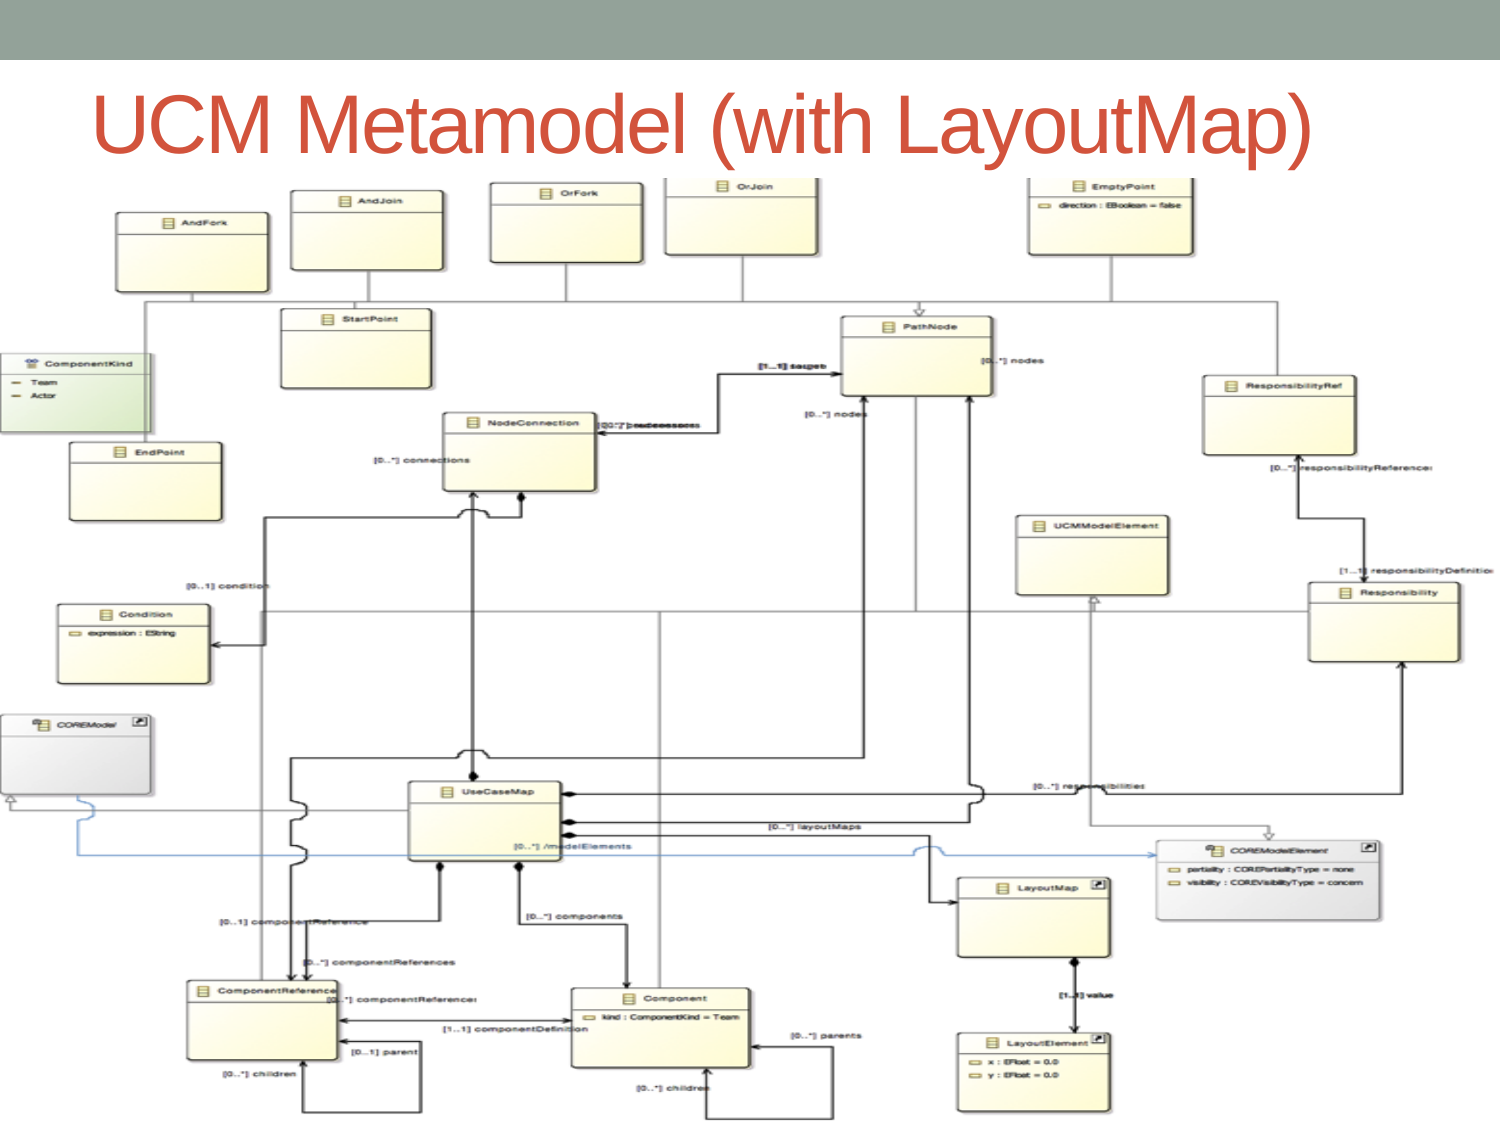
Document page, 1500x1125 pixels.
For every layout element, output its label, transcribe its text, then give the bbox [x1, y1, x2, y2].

picture [0, 178, 1500, 1125]
title UCM Metamodel (with LayoutMap) [75, 39, 1425, 176]
